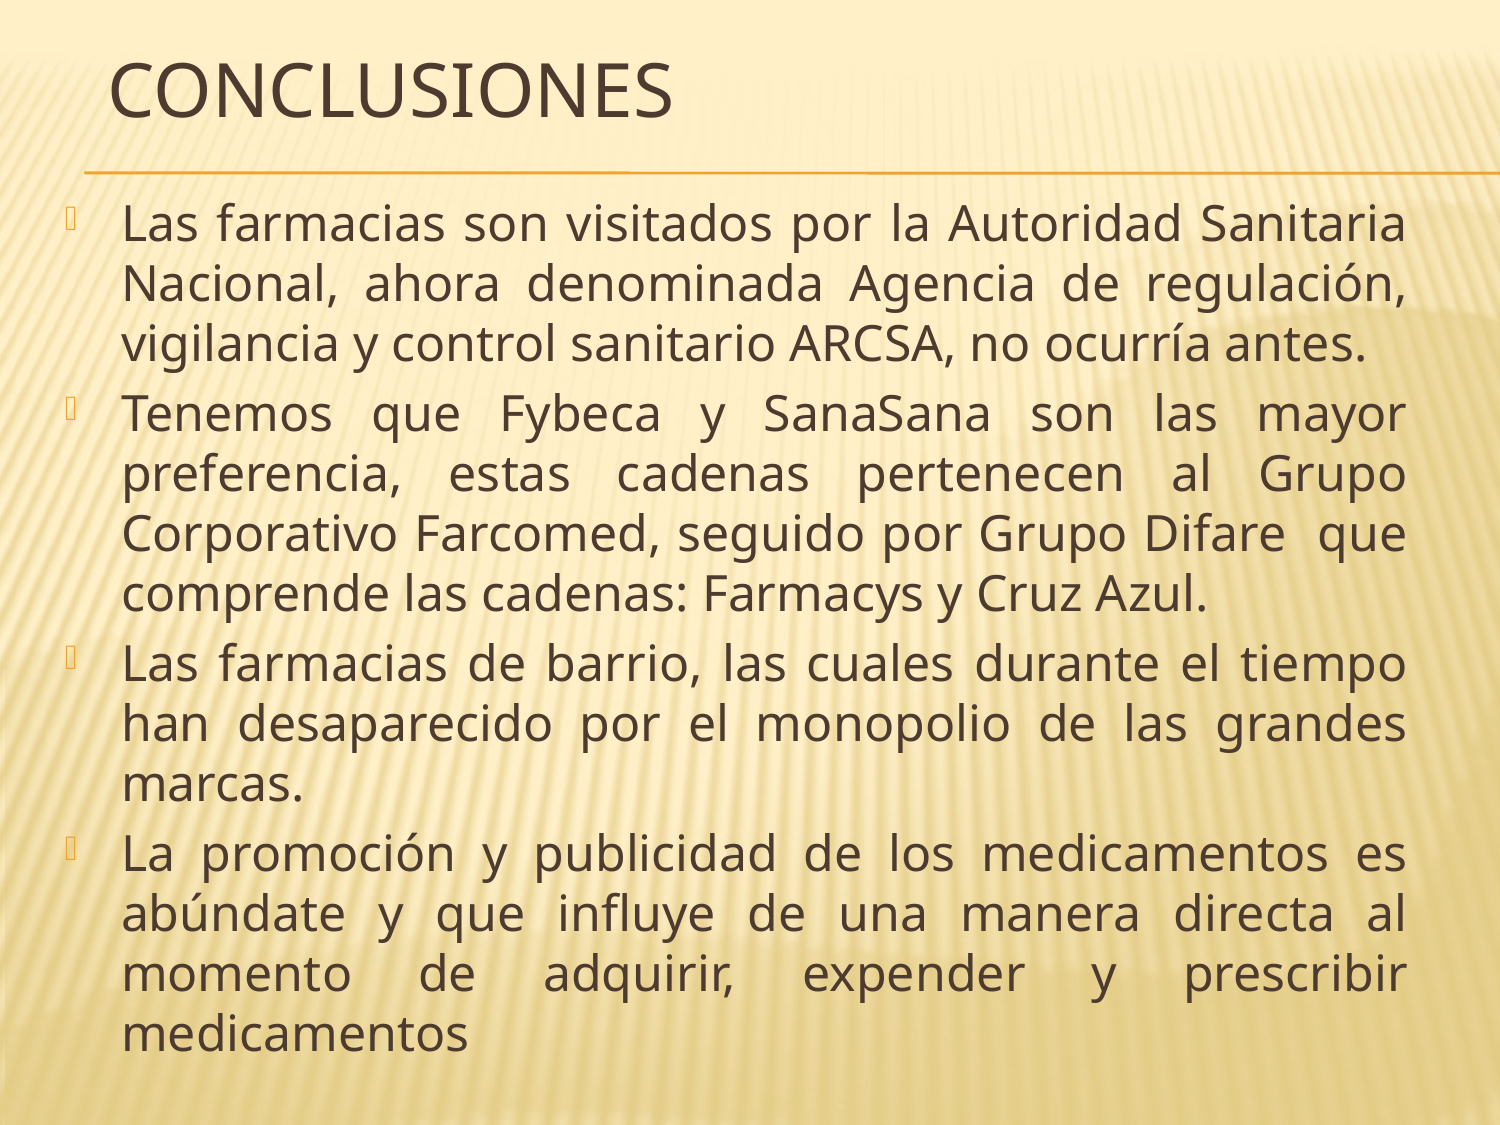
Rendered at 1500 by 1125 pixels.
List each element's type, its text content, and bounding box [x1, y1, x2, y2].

list Las farmacias son visitados por la Autoridad Sanitaria Nacional, ahora denominada Agencia de regulación, vigilancia y control sanitario ARCSA, no ocurría antes. Tenemos que Fybeca y SanaSana son las mayor preferencia, estas cadenas pertenecen al Grupo Corporativo Farcomed, seguido por Grupo Difare que comprende las cadenas: Farmacys y Cruz Azul. Las farmacias de barrio, las cuales durante el tiempo han desaparecido por el monopolio de las grandes marcas. La promoción y publicidad de los medicamentos es abúndate y que influye de una manera directa al momento de adquirir, expender y prescribir medicamentos [50, 184, 1424, 859]
title CONCLUSIONES [92, 19, 1500, 157]
